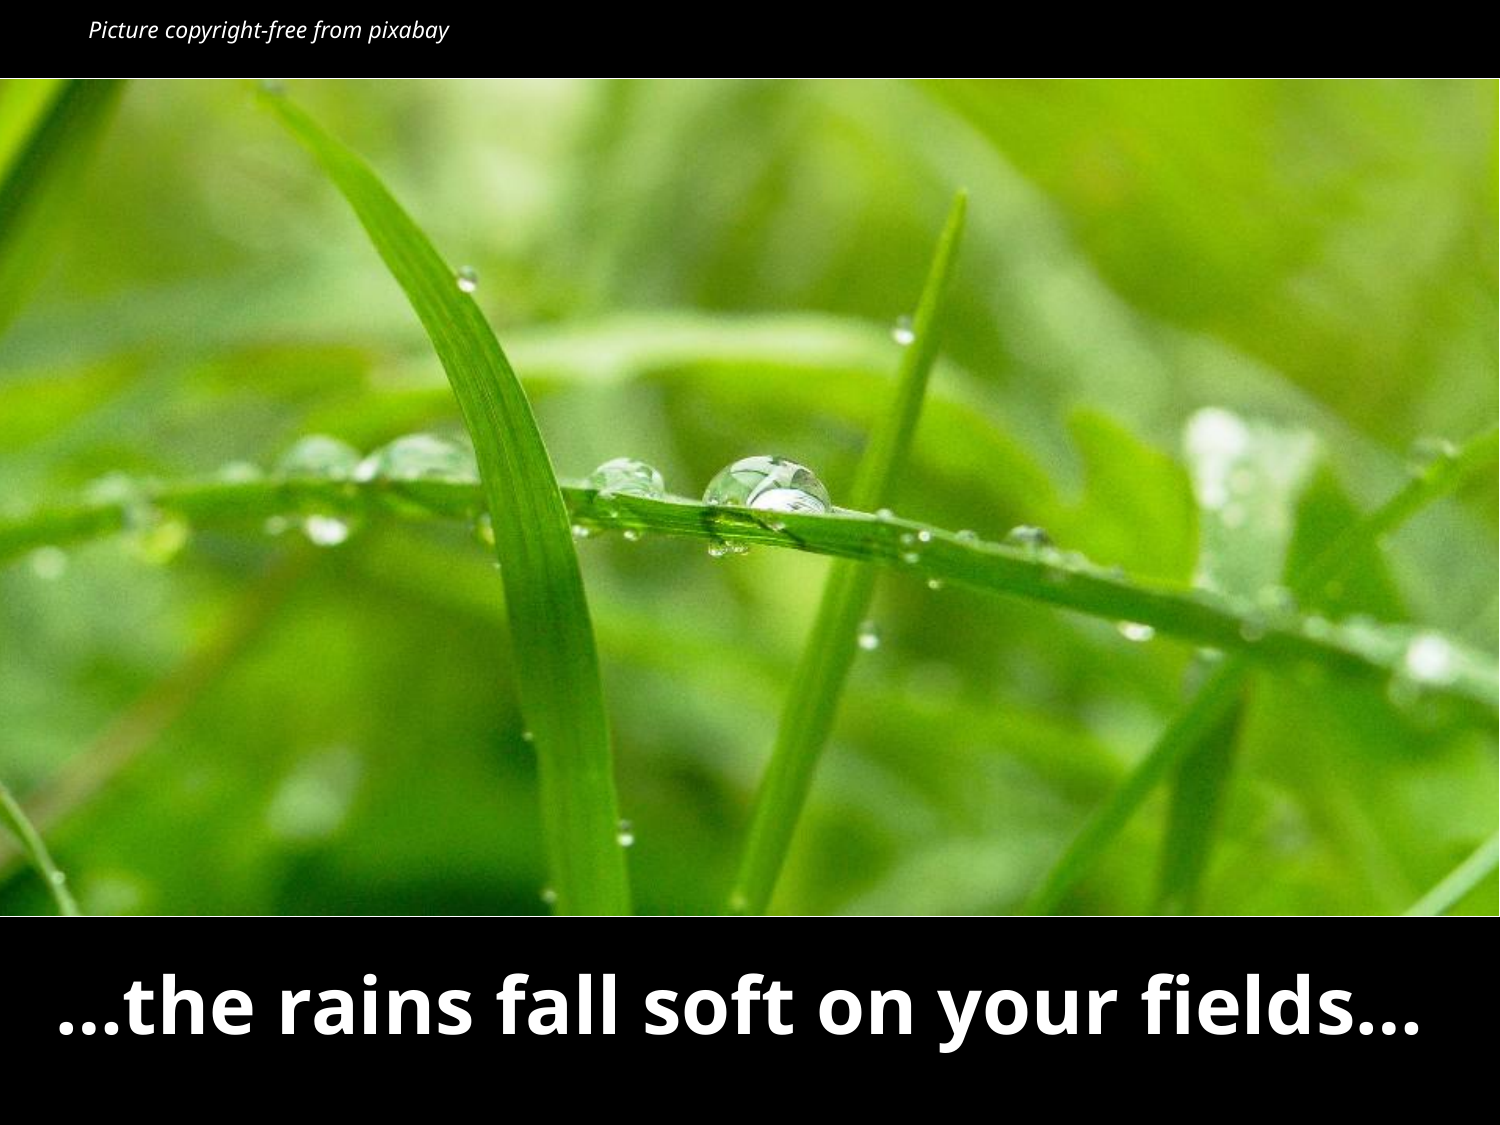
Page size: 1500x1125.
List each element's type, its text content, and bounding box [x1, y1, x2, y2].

text_box Picture copyright-free from pixabay [0, 8, 464, 51]
text_box …the rains fall soft on your fields… [0, 947, 1500, 1058]
picture [0, 77, 1500, 918]
